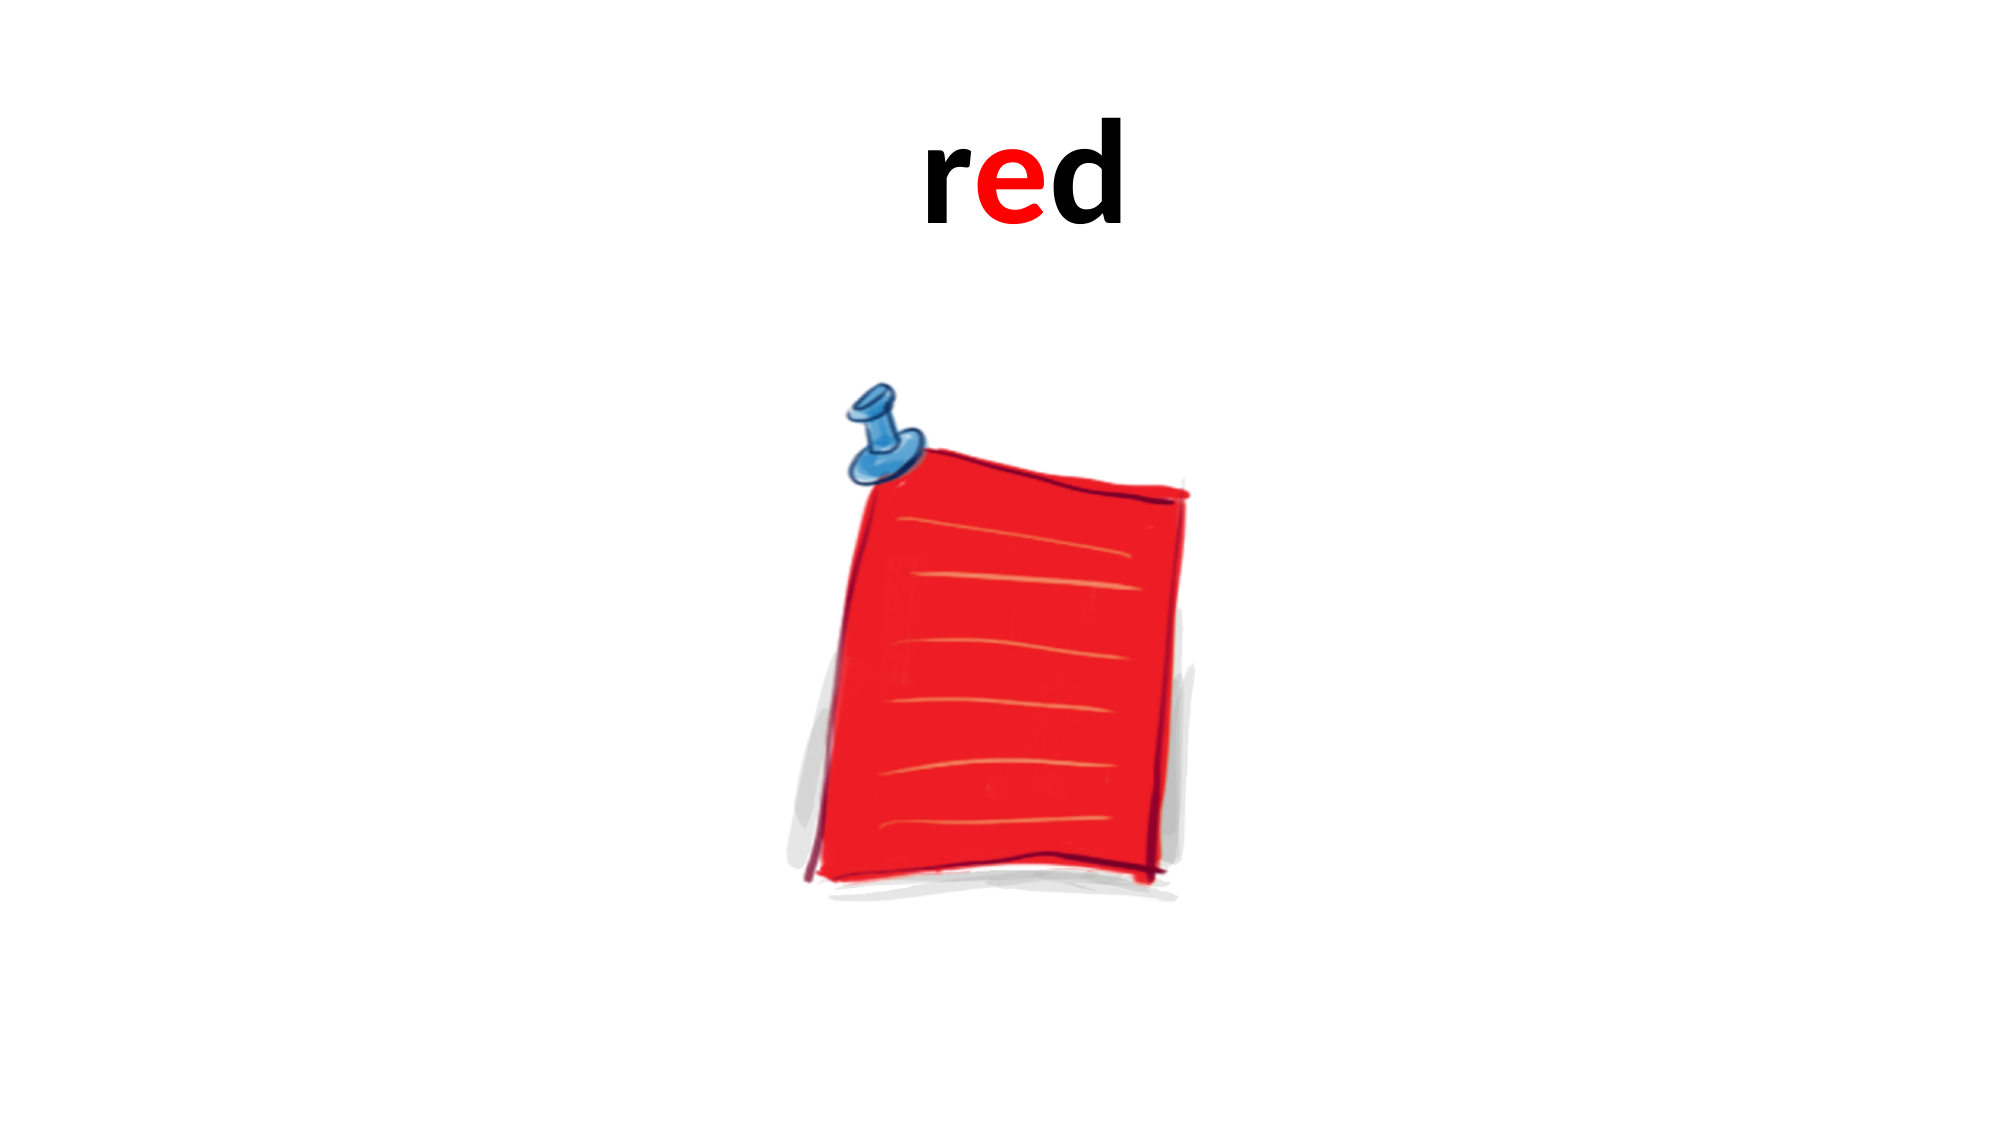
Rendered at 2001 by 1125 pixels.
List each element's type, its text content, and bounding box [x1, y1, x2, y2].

text_box red [349, 70, 1700, 258]
picture [733, 362, 1317, 943]
